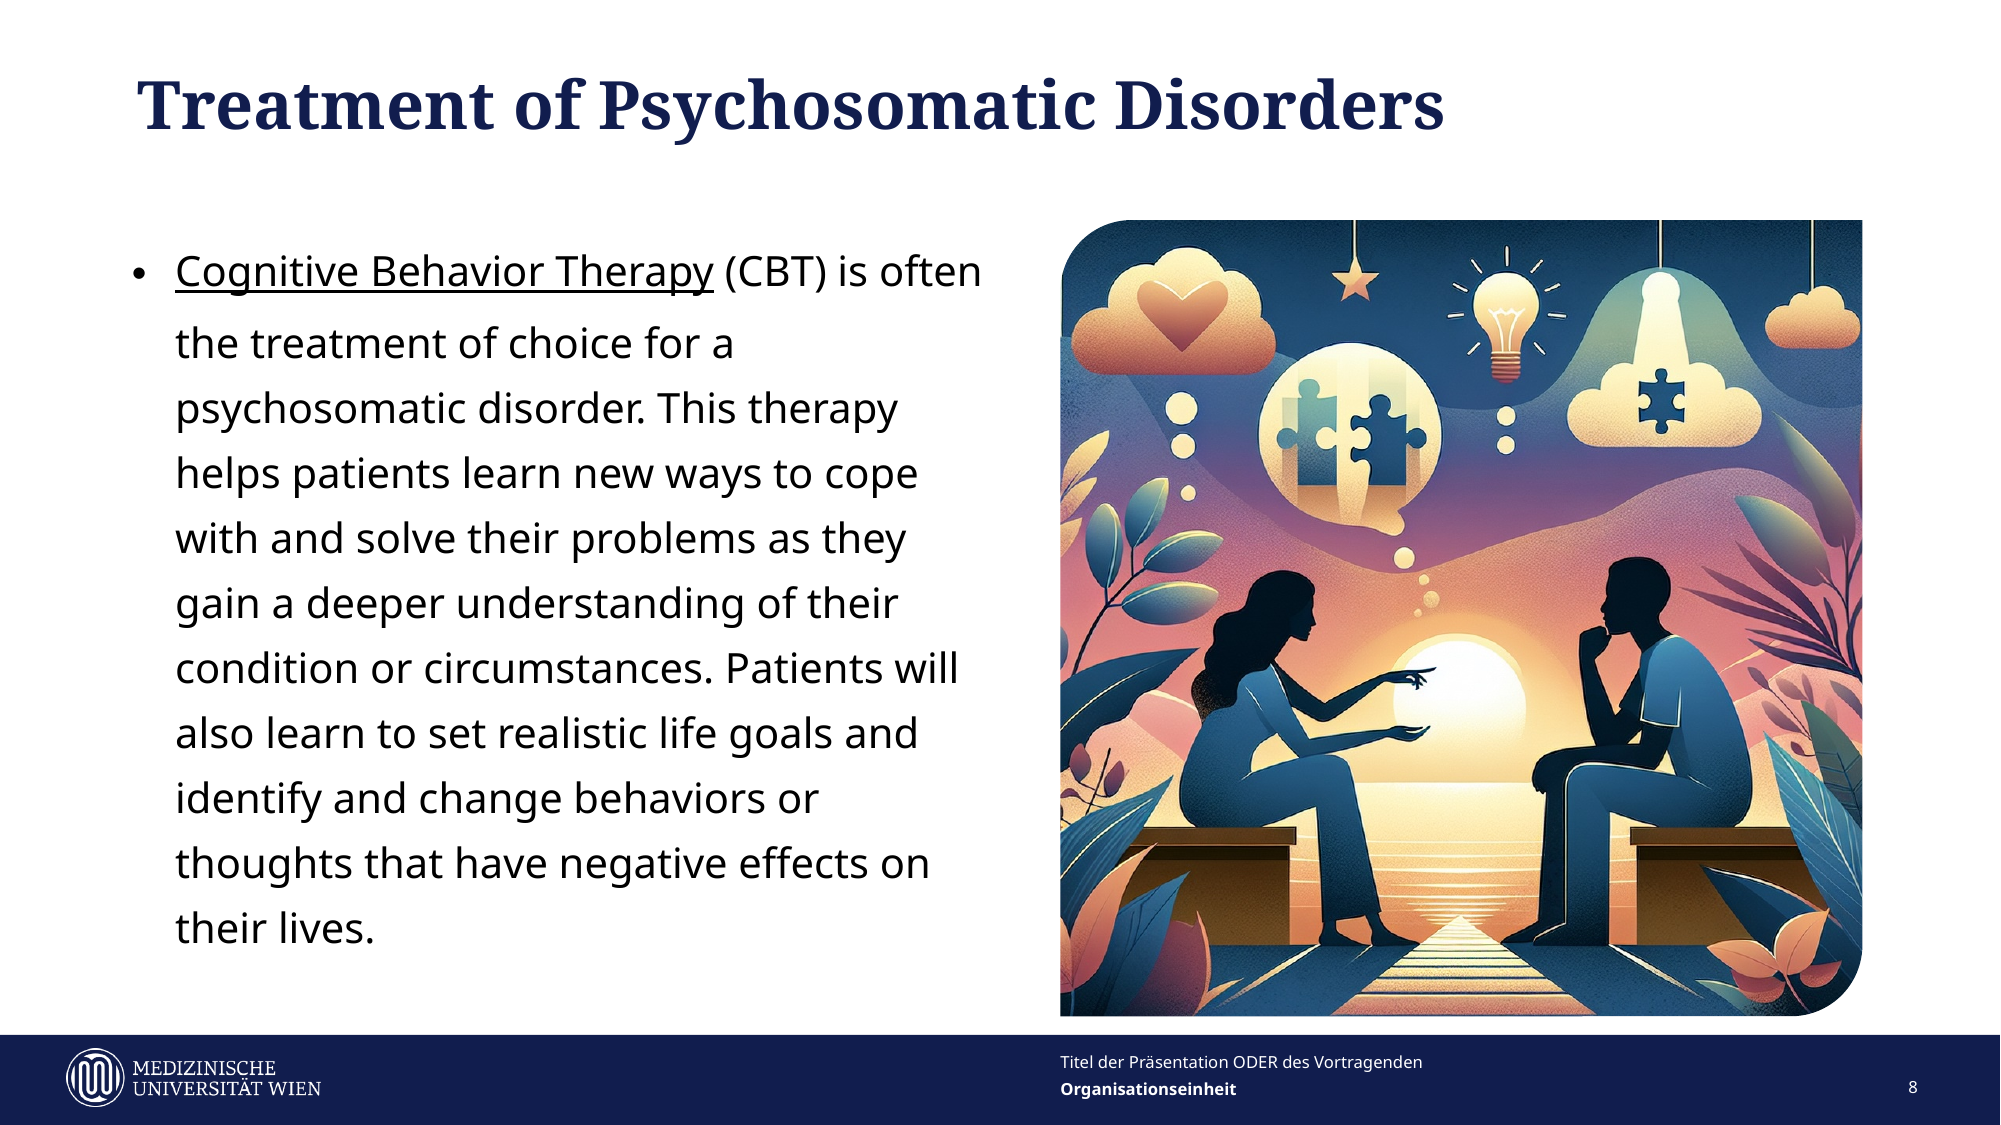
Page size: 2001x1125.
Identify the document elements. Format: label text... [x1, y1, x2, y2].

slide_number Organisationseinheit [1045, 1082, 1841, 1110]
picture [1060, 220, 1863, 1017]
footer Titel der Präsentation ODER des Vortragenden [1045, 1044, 1841, 1082]
title Treatment of Psychosomatic Disorders [137, 59, 1863, 220]
list Cognitive Behavior Therapy (CBT) is often the treatment of choice for a psychosomatic disorder. This therapy helps patients learn new ways to cope with and solve their problems as they gain a deeper understanding of their condition or circumstances. Patients will also learn to set realistic life goals and identify and change behaviors or thoughts that have negative effects on their lives. [131, 220, 1000, 1035]
picture [66, 1048, 321, 1107]
slide_number 8 [1862, 1055, 1964, 1107]
